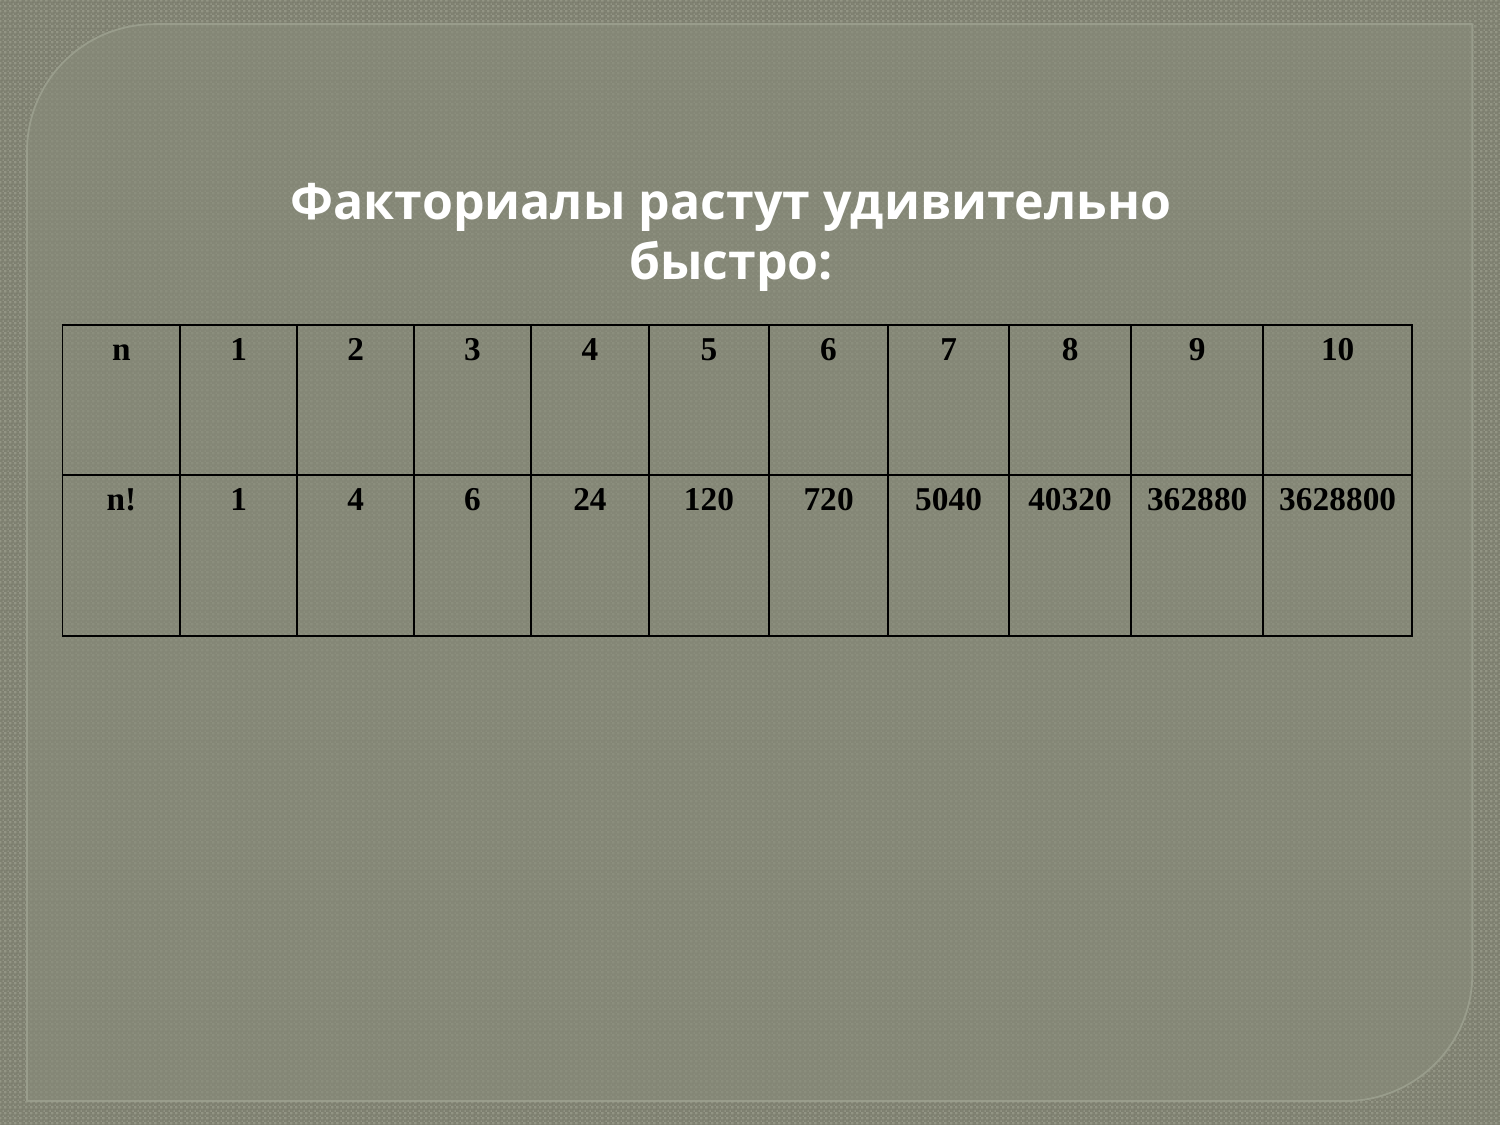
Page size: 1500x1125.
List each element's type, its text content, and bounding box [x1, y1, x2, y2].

table_header 10 [1264, 326, 1411, 474]
table_cell 5040 [889, 476, 1008, 635]
table_cell 362880 [1132, 476, 1262, 635]
table_header 3 [415, 326, 530, 474]
table_header 2 [298, 326, 413, 474]
table_cell 40320 [1010, 476, 1130, 635]
table_cell 720 [770, 476, 887, 635]
table_header 7 [889, 326, 1008, 474]
table_header n [63, 326, 179, 474]
text_box Факториалы растут удивительно быстро: [199, 162, 1263, 298]
table_header 6 [770, 326, 887, 474]
table_cell 24 [532, 476, 648, 635]
table_cell n! [63, 476, 179, 635]
table_header 5 [650, 326, 768, 474]
table_cell 120 [650, 476, 768, 635]
table_header 9 [1132, 326, 1262, 474]
table_header 4 [532, 326, 648, 474]
table_cell 3628800 [1264, 476, 1411, 635]
table_cell 1 [181, 476, 296, 635]
table_header 8 [1010, 326, 1130, 474]
table_header 1 [181, 326, 296, 474]
table_cell 6 [415, 476, 530, 635]
table_cell 4 [298, 476, 413, 635]
